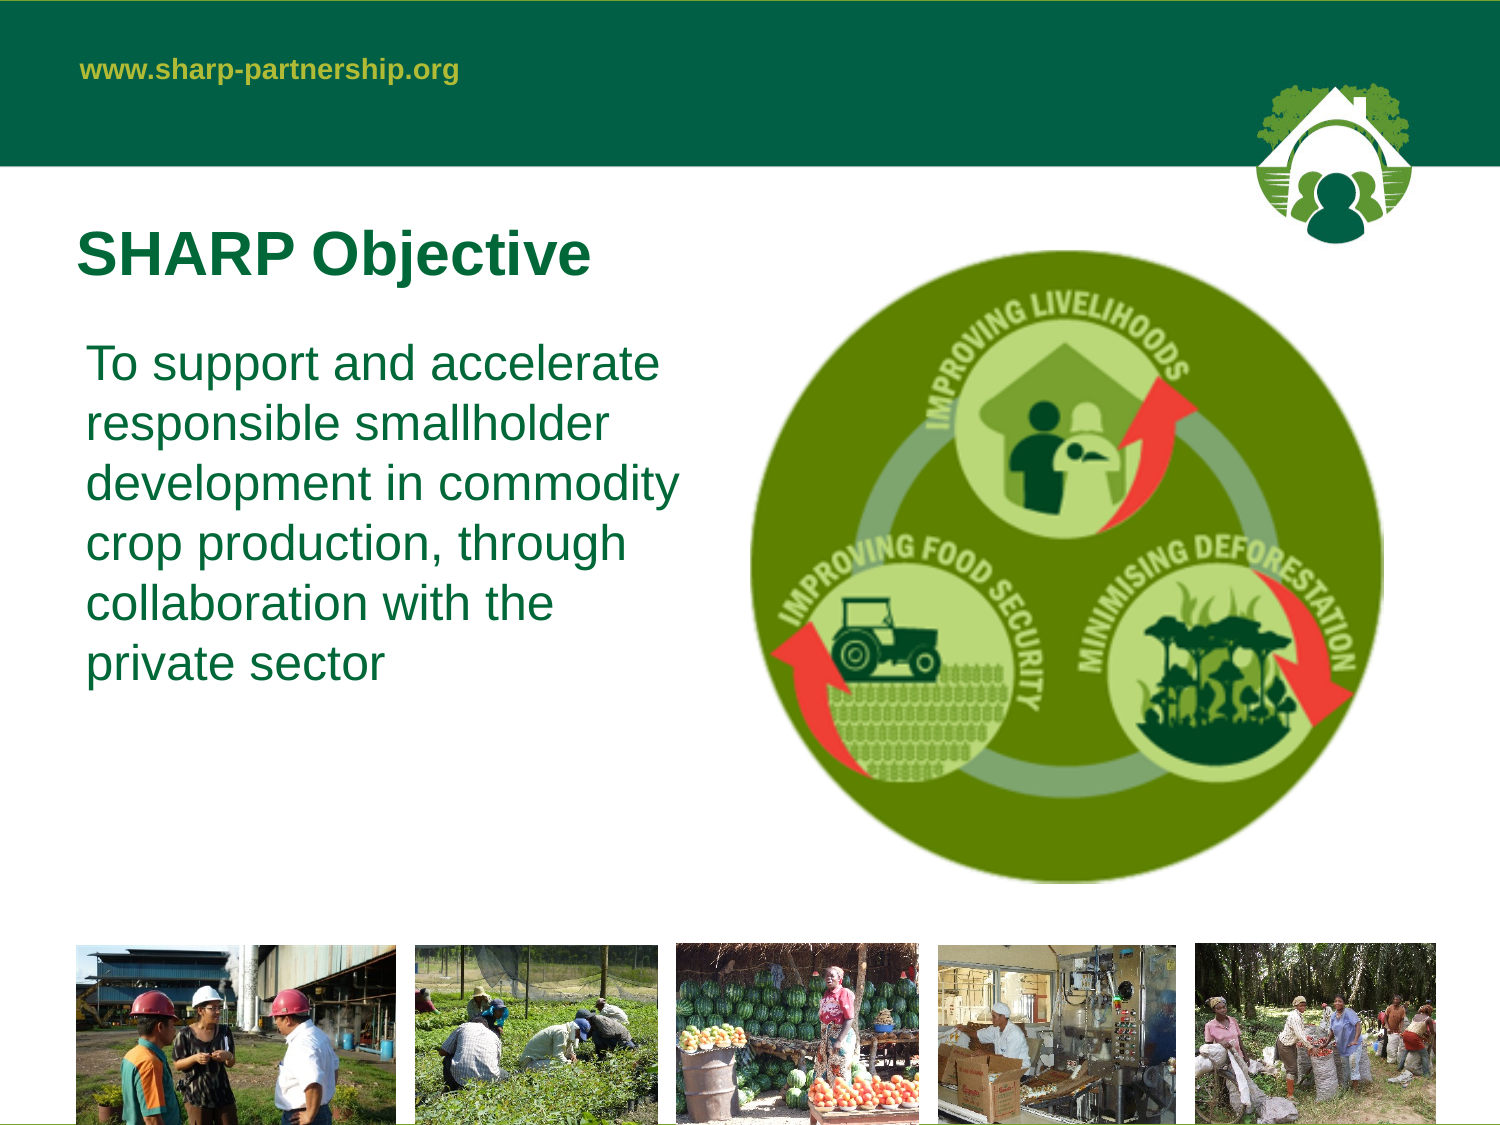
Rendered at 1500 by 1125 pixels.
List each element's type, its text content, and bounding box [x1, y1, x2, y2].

text_box To support and accelerate responsible smallholder development in commodity crop production, through collaboration with the private sector [70, 322, 721, 758]
picture [0, 1, 1500, 1125]
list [749, 249, 1384, 884]
title SHARP Objective [76, 213, 1247, 289]
